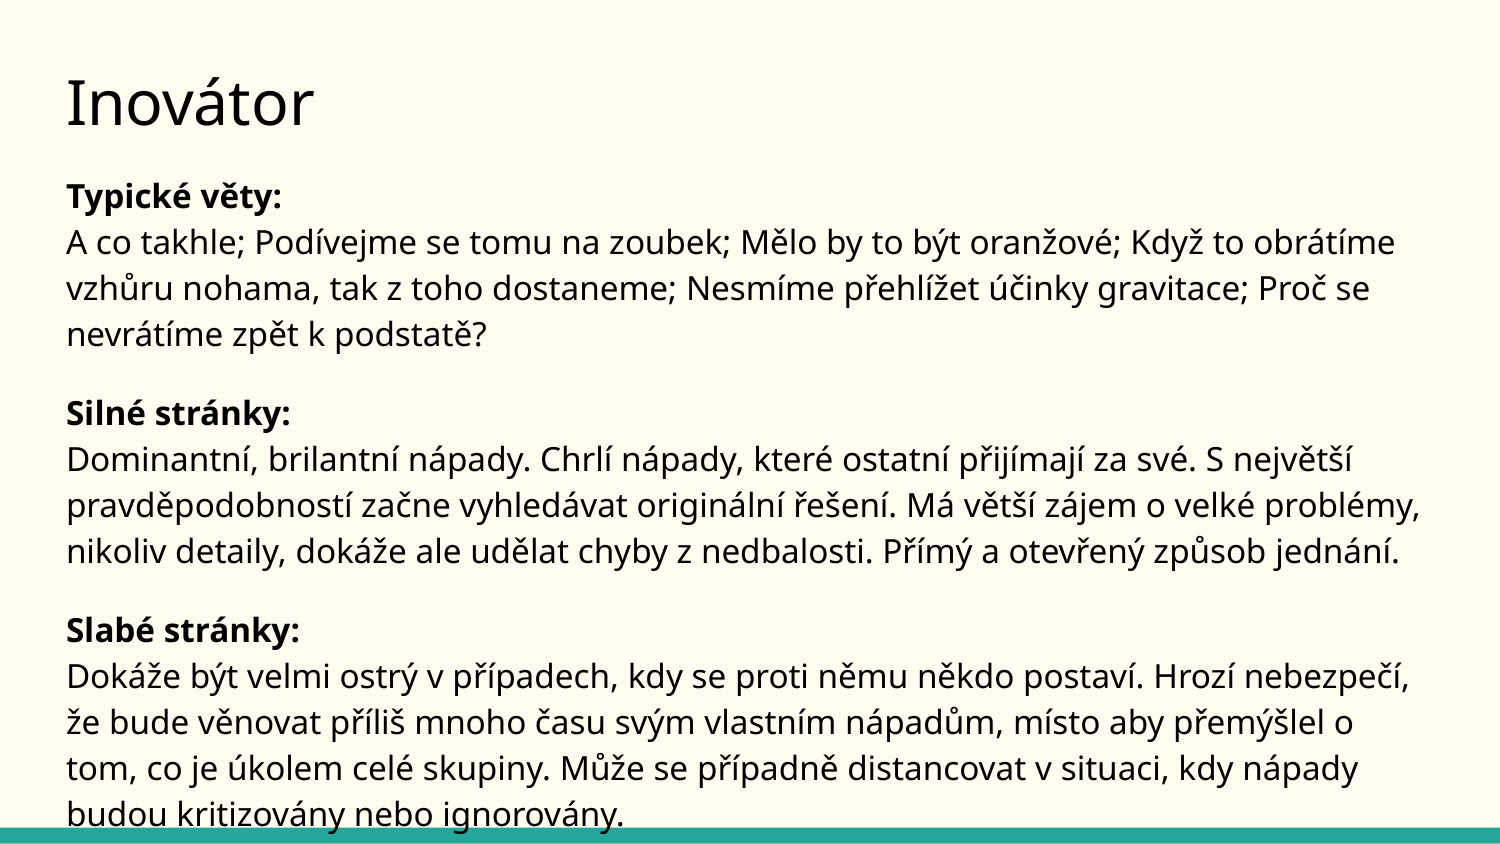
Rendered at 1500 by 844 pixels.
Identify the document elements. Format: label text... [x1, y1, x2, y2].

title Inovátor [51, 48, 1449, 149]
list Typické věty: A co takhle; Podívejme se tomu na zoubek; Mělo by to být oranžové; Když to obrátíme vzhůru nohama, tak z toho dostaneme; Nesmíme přehlížet účinky gravitace; Proč se nevrátíme zpět k podstatě? Silné stránky: Dominantní, brilantní nápady. Chrlí nápady, které ostatní přijímají za své. S největší pravděpodobností začne vyhledávat originální řešení. Má větší zájem o velké problémy, nikoliv detaily, dokáže ale udělat chyby z nedbalosti. Přímý a otevřený způsob jednání. Slabé stránky: Dokáže být velmi ostrý v případech, kdy se proti němu někdo postaví. Hrozí nebezpečí, že bude věnovat příliš mnoho času svým vlastním nápadům, místo aby přemýšlel o tom, co je úkolem celé skupiny. Může se případně distancovat v situaci, kdy nápady budou kritizovány nebo ignorovány. [51, 154, 1449, 712]
